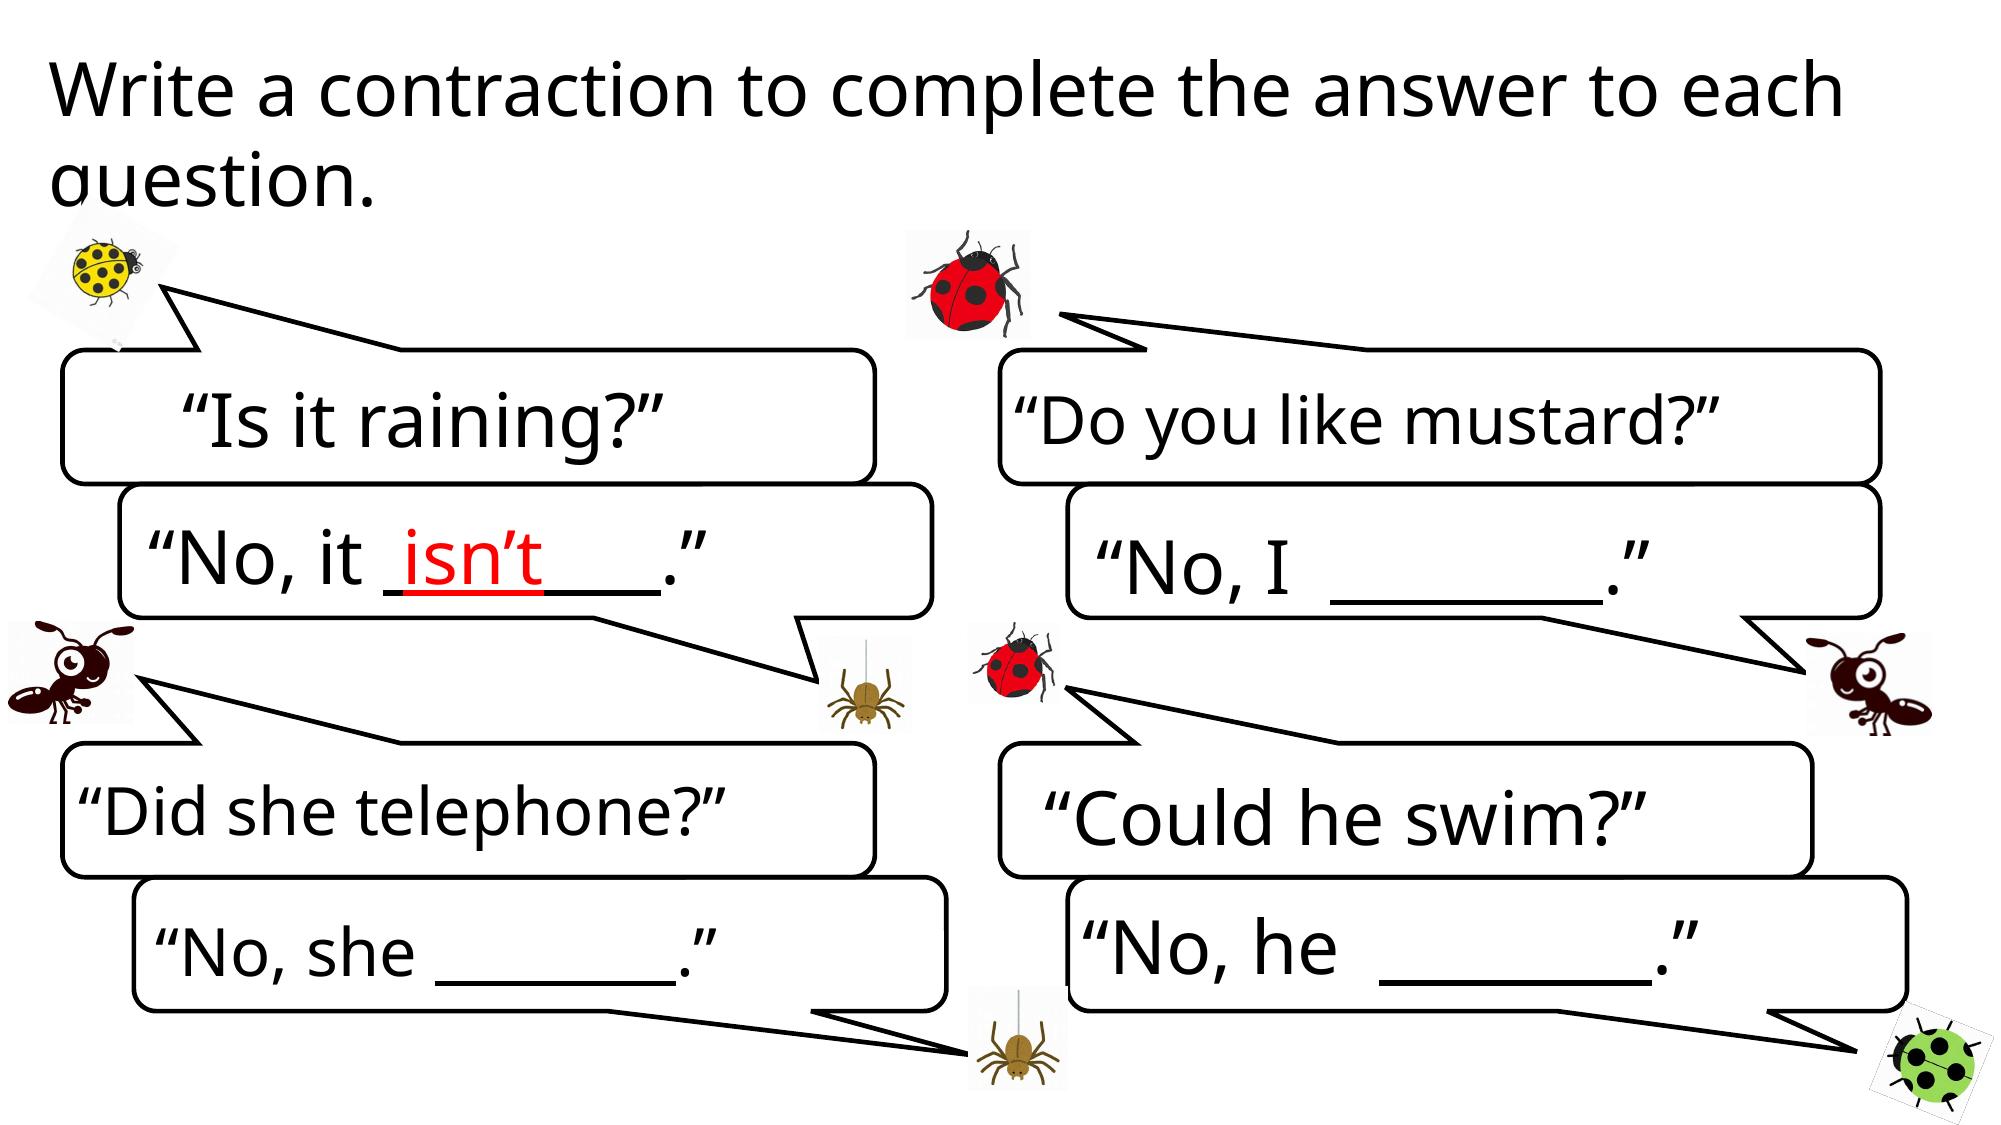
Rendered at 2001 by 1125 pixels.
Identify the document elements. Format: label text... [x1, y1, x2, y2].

picture [967, 622, 1060, 704]
picture [28, 194, 179, 351]
picture [819, 636, 912, 734]
picture [968, 986, 1068, 1092]
picture [905, 230, 1031, 340]
text_box “No, he .” [1067, 892, 1927, 997]
text_box “Do you like mustard?” [999, 370, 1881, 465]
text_box Write a contraction to complete the answer to each question. [33, 33, 1961, 229]
picture [8, 621, 134, 724]
text_box “Could he swim?” [1030, 763, 1948, 869]
text_box [132, 876, 968, 1056]
text_box “Is it raining?” [167, 364, 797, 470]
picture [1870, 1001, 1993, 1124]
text_box [1068, 876, 1907, 892]
text_box [999, 312, 1882, 485]
text_box [1066, 482, 1882, 674]
picture [1806, 633, 1932, 736]
text_box [118, 482, 933, 684]
text_box “No, she .” [141, 902, 1018, 998]
text_box [1068, 997, 1907, 1053]
text_box “No, I .” [1082, 511, 1881, 617]
text_box “No, it isn’t .” [133, 502, 933, 608]
text_box “Did she telephone?” [64, 761, 859, 856]
text_box [61, 676, 876, 879]
text_box [61, 285, 876, 485]
text_box [998, 686, 1814, 879]
